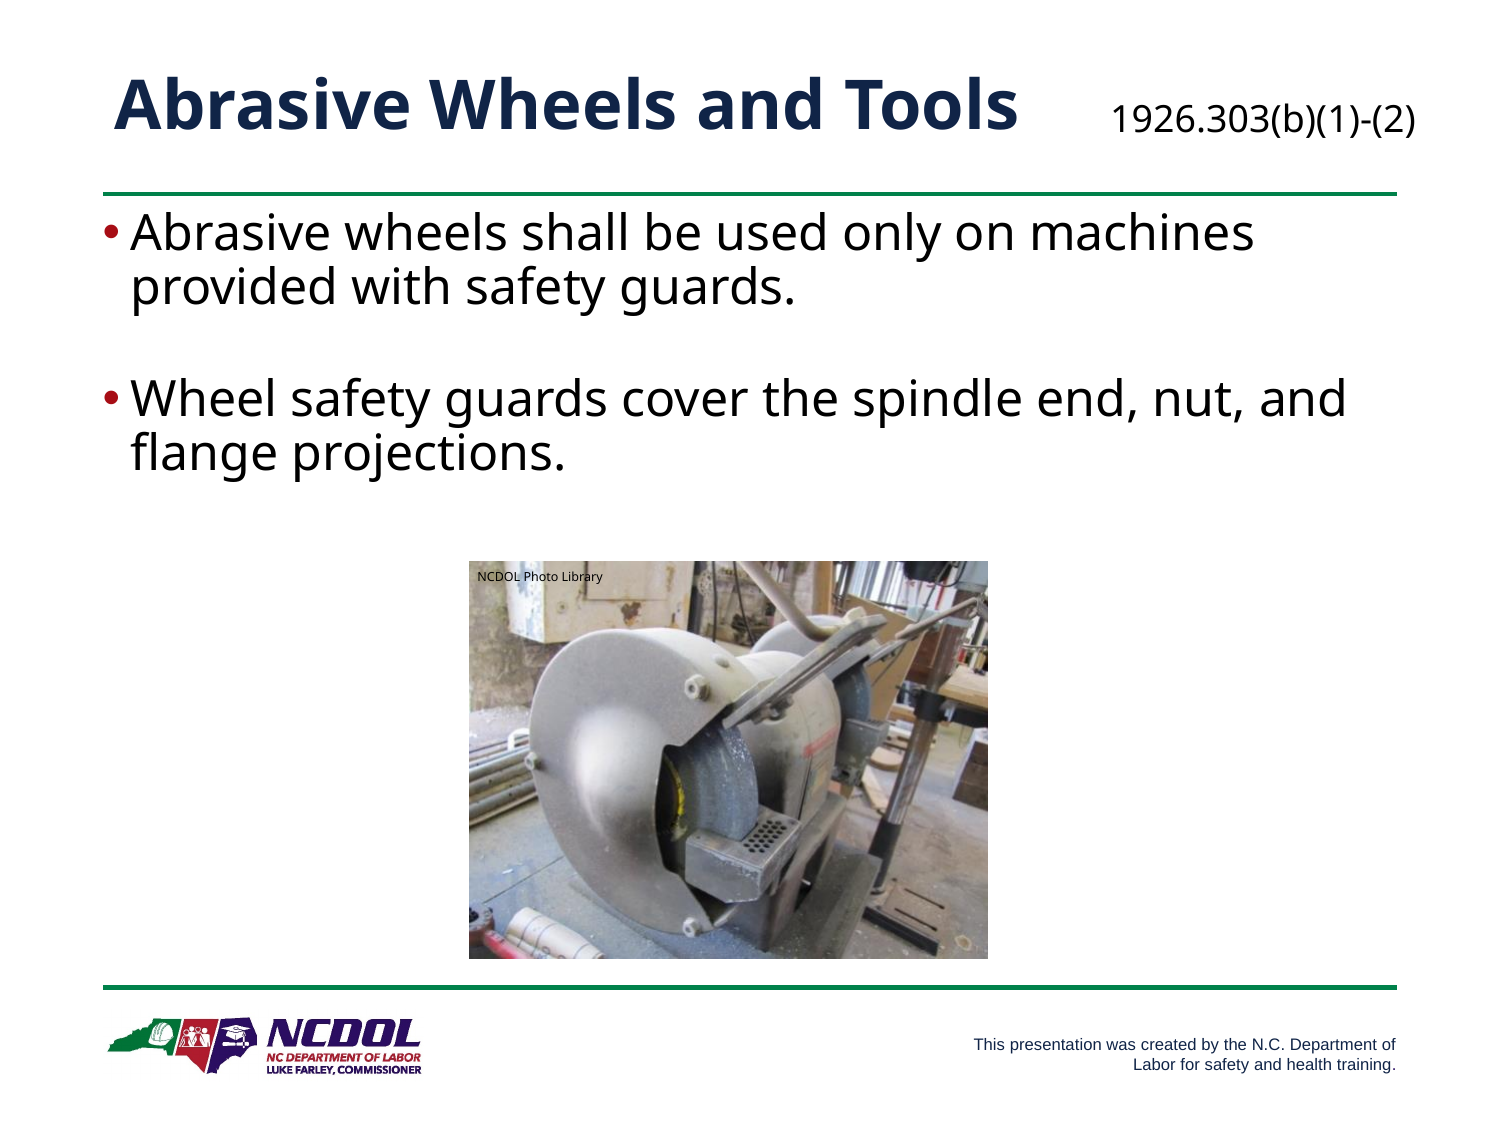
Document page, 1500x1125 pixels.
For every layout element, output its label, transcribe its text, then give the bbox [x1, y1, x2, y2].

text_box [461, 560, 988, 959]
title Abrasive Wheels and Tools [99, 62, 1175, 154]
picture [103, 1009, 424, 1082]
list Abrasive wheels shall be used only on machines provided with safety guards. Wheel safety guards cover the spindle end, nut, and flange projections. [87, 200, 1375, 943]
text_box 1926.303(b)(1)-(2) [1095, 87, 1432, 148]
